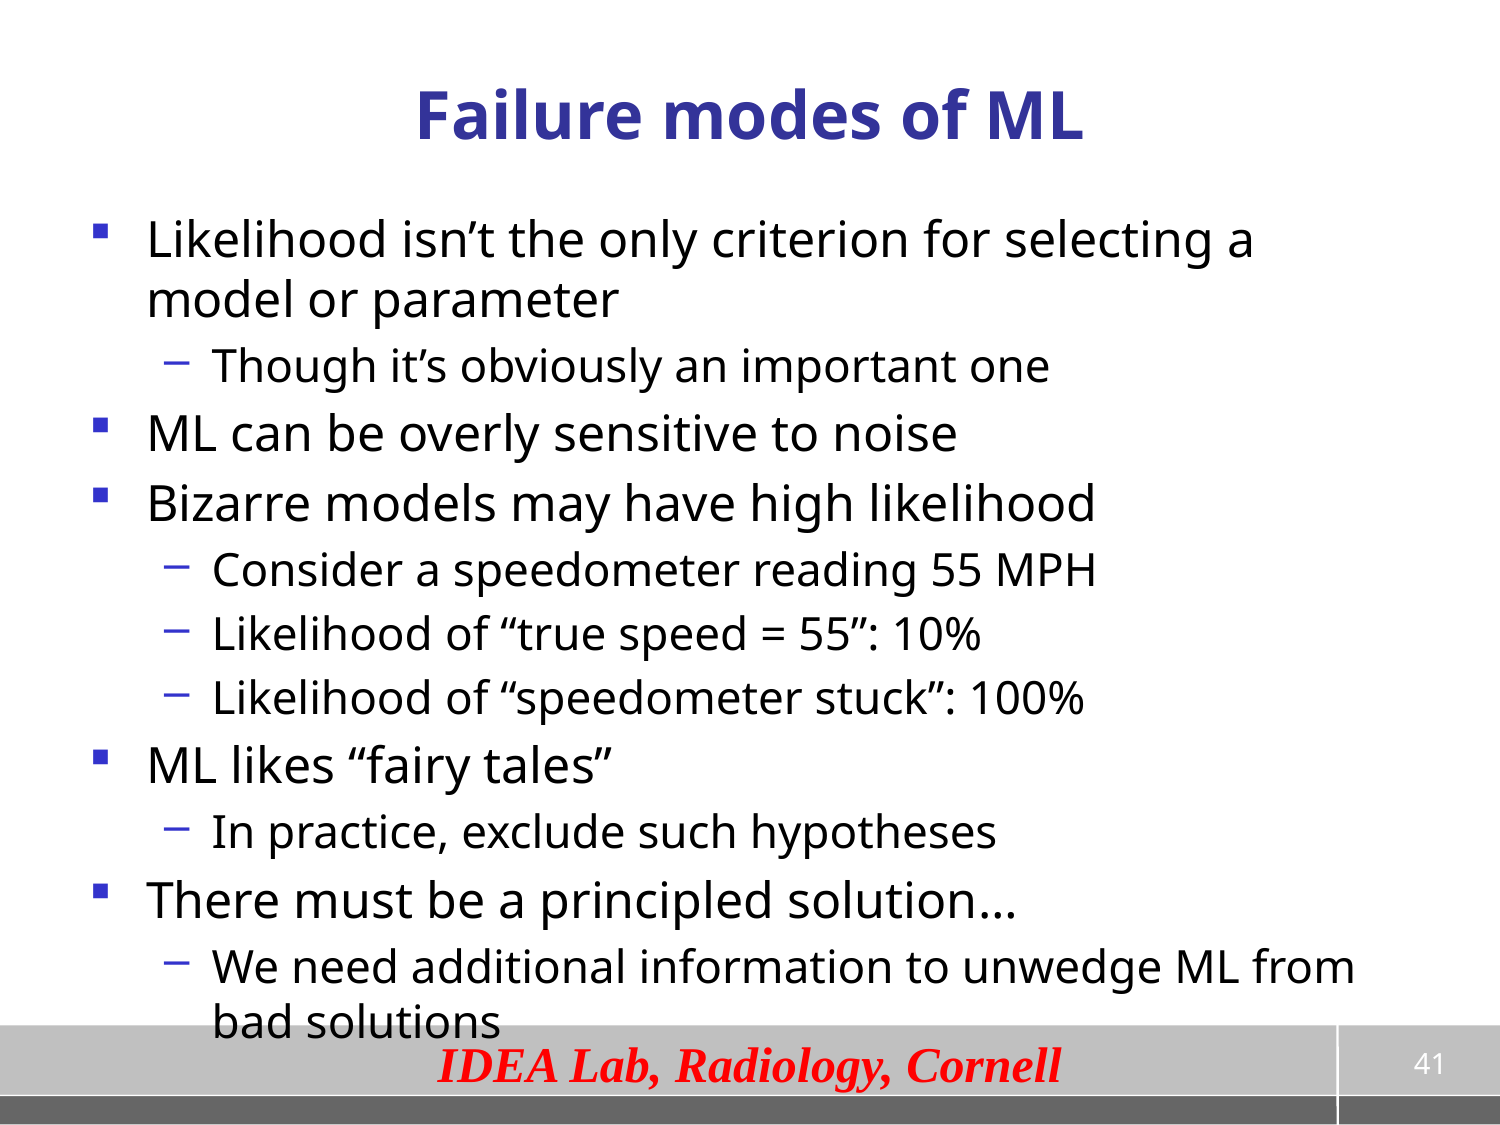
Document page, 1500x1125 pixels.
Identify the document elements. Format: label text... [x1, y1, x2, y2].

title Failure modes of ML [74, 37, 1426, 188]
list Likelihood isn’t the only criterion for selecting a model or parameter Though it’s obviously an important one ML can be overly sensitive to noise Bizarre models may have high likelihood Consider a speedometer reading 55 MPH Likelihood of “true speed = 55”: 10% Likelihood of “speedometer stuck”: 100% ML likes “fairy tales” In practice, exclude such hypotheses There must be a principled solution… We need additional information to unwedge ML from bad solutions [74, 199, 1426, 1001]
slide_number 41 [1349, 1037, 1463, 1088]
